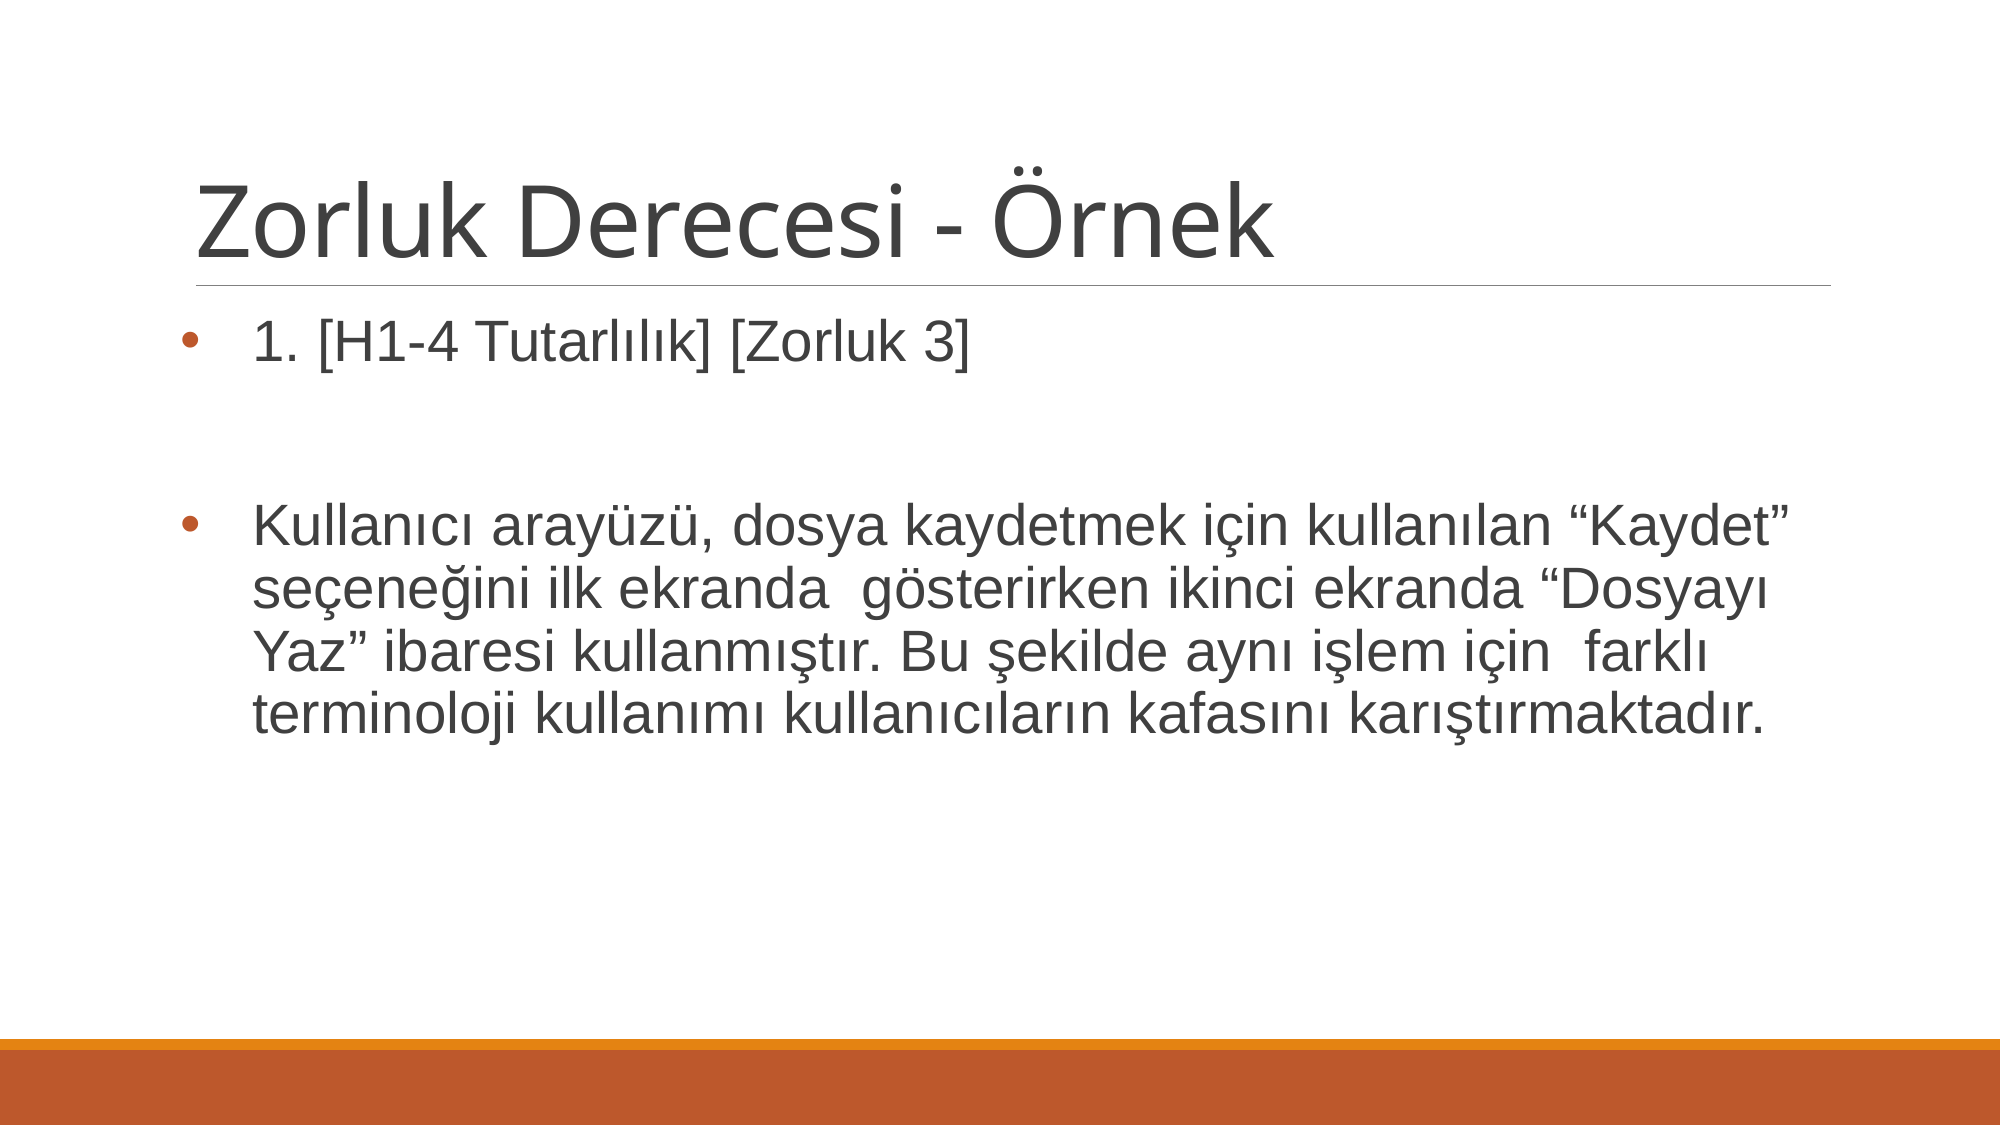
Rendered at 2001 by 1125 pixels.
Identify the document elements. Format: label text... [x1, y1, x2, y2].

text_box 1. [H1-4 Tutarlılık] [Zorluk 3] Kullanıcı arayüzü, dosya kaydetmek için kullanılan “Kaydet” seçeneğini ilk ekranda gösterirken ikinci ekranda “Dosyayı Yaz” ibaresi kullanmıştır. Bu şekilde aynı işlem için farklı terminoloji kullanımı kullanıcıların kafasını karıştırmaktadır. [179, 303, 1830, 1012]
title Zorluk Derecesi - Örnek [180, 47, 1830, 285]
